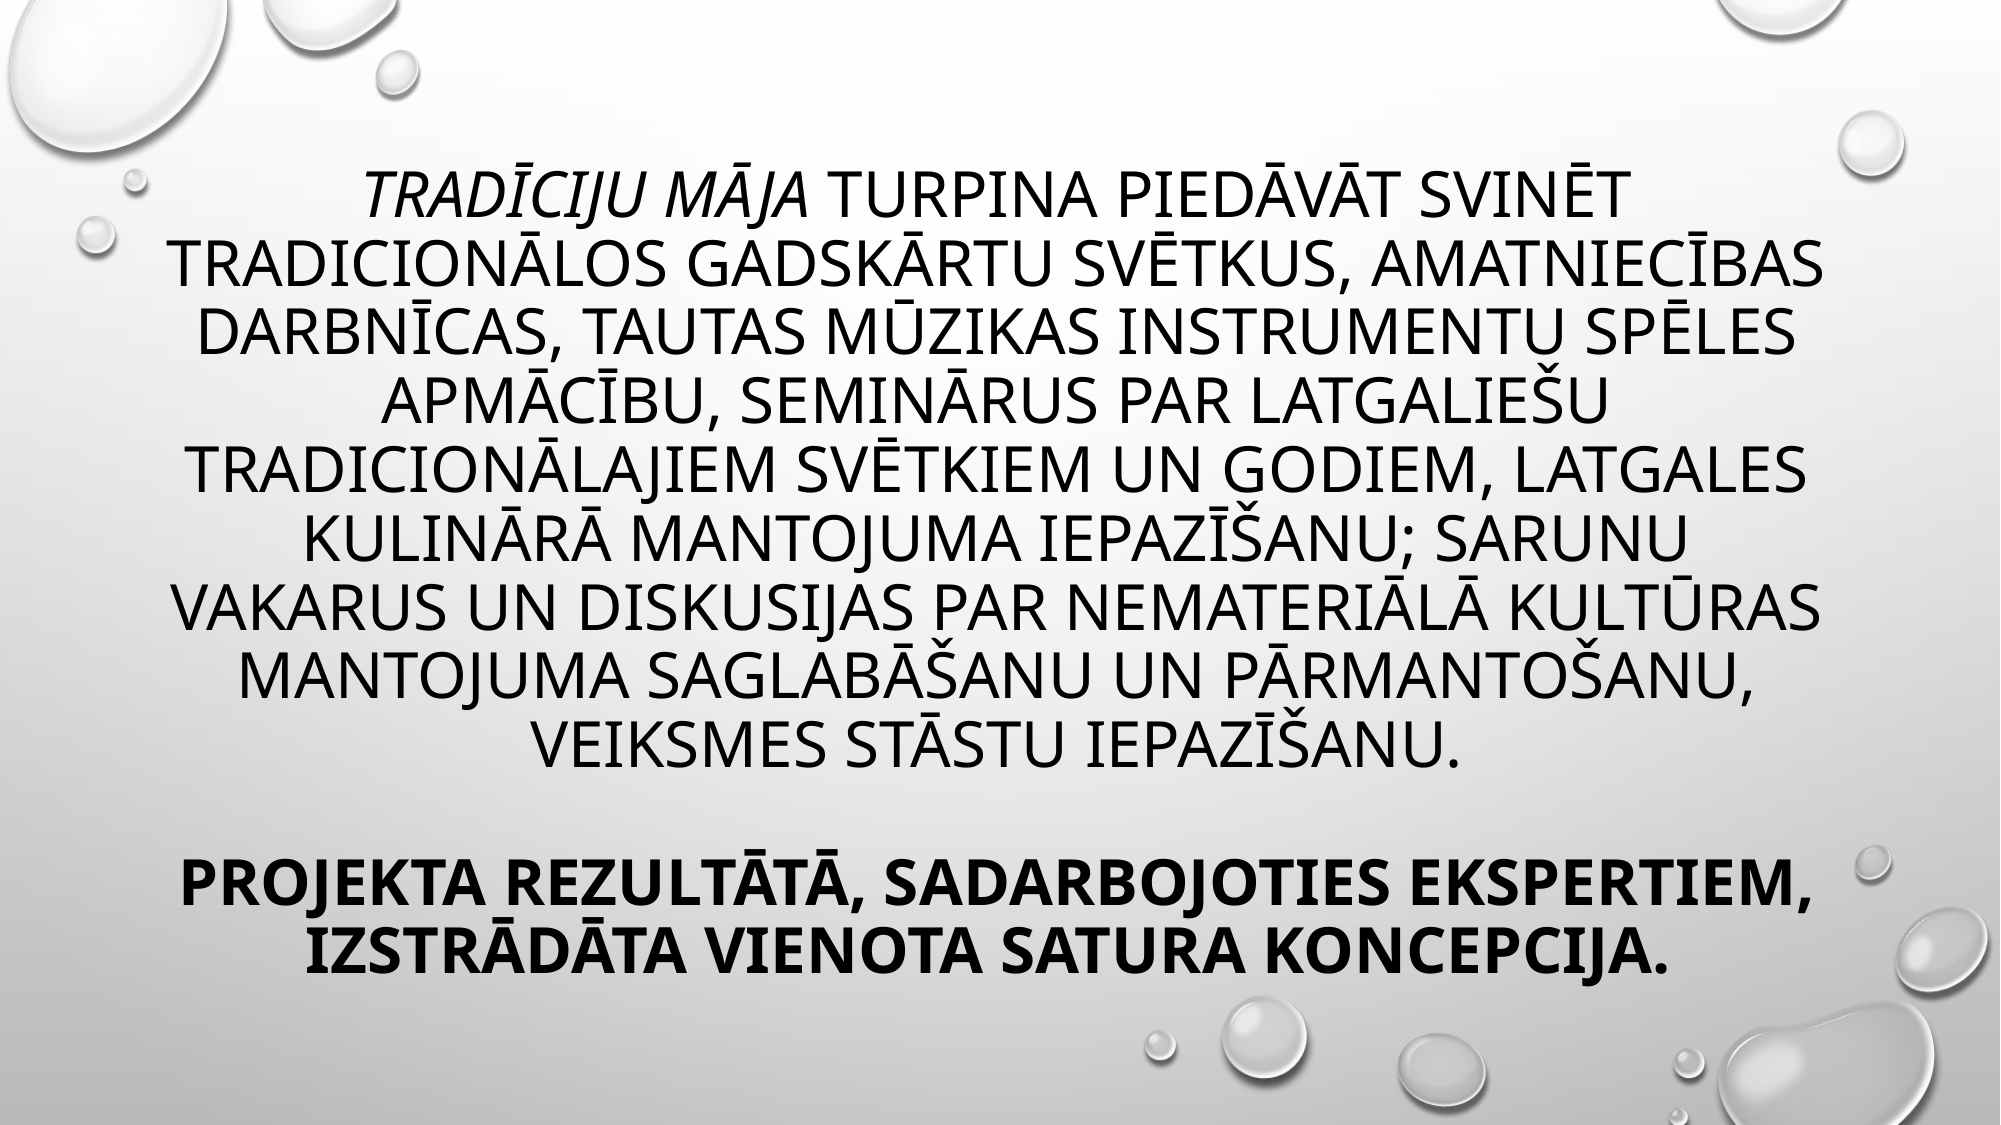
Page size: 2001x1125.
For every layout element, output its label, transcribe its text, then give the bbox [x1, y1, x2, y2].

title Tradīciju māja turpina piedāvāt svinēt tradicionālos gadskārtu svētkus, amatniecības darbnīcas, tautas mūzikas instrumentu spēles apmācību, seminārus par latgaliešu tradicionālajiem svētkiem un godiem, Latgales kulinārā mantojuma iepazīšanu; sarunu vakarus un diskusijas par nemateriālā kultūras mantojuma saglabāšanu un pārmantošanu, veiksmes stāstu iepazīšanu. Projekta rezultātā, sadarbojoties ekspertiem, izstrādāta vienota satura koncepcija. [149, 101, 1843, 1125]
picture [0, 0, 2000, 1125]
